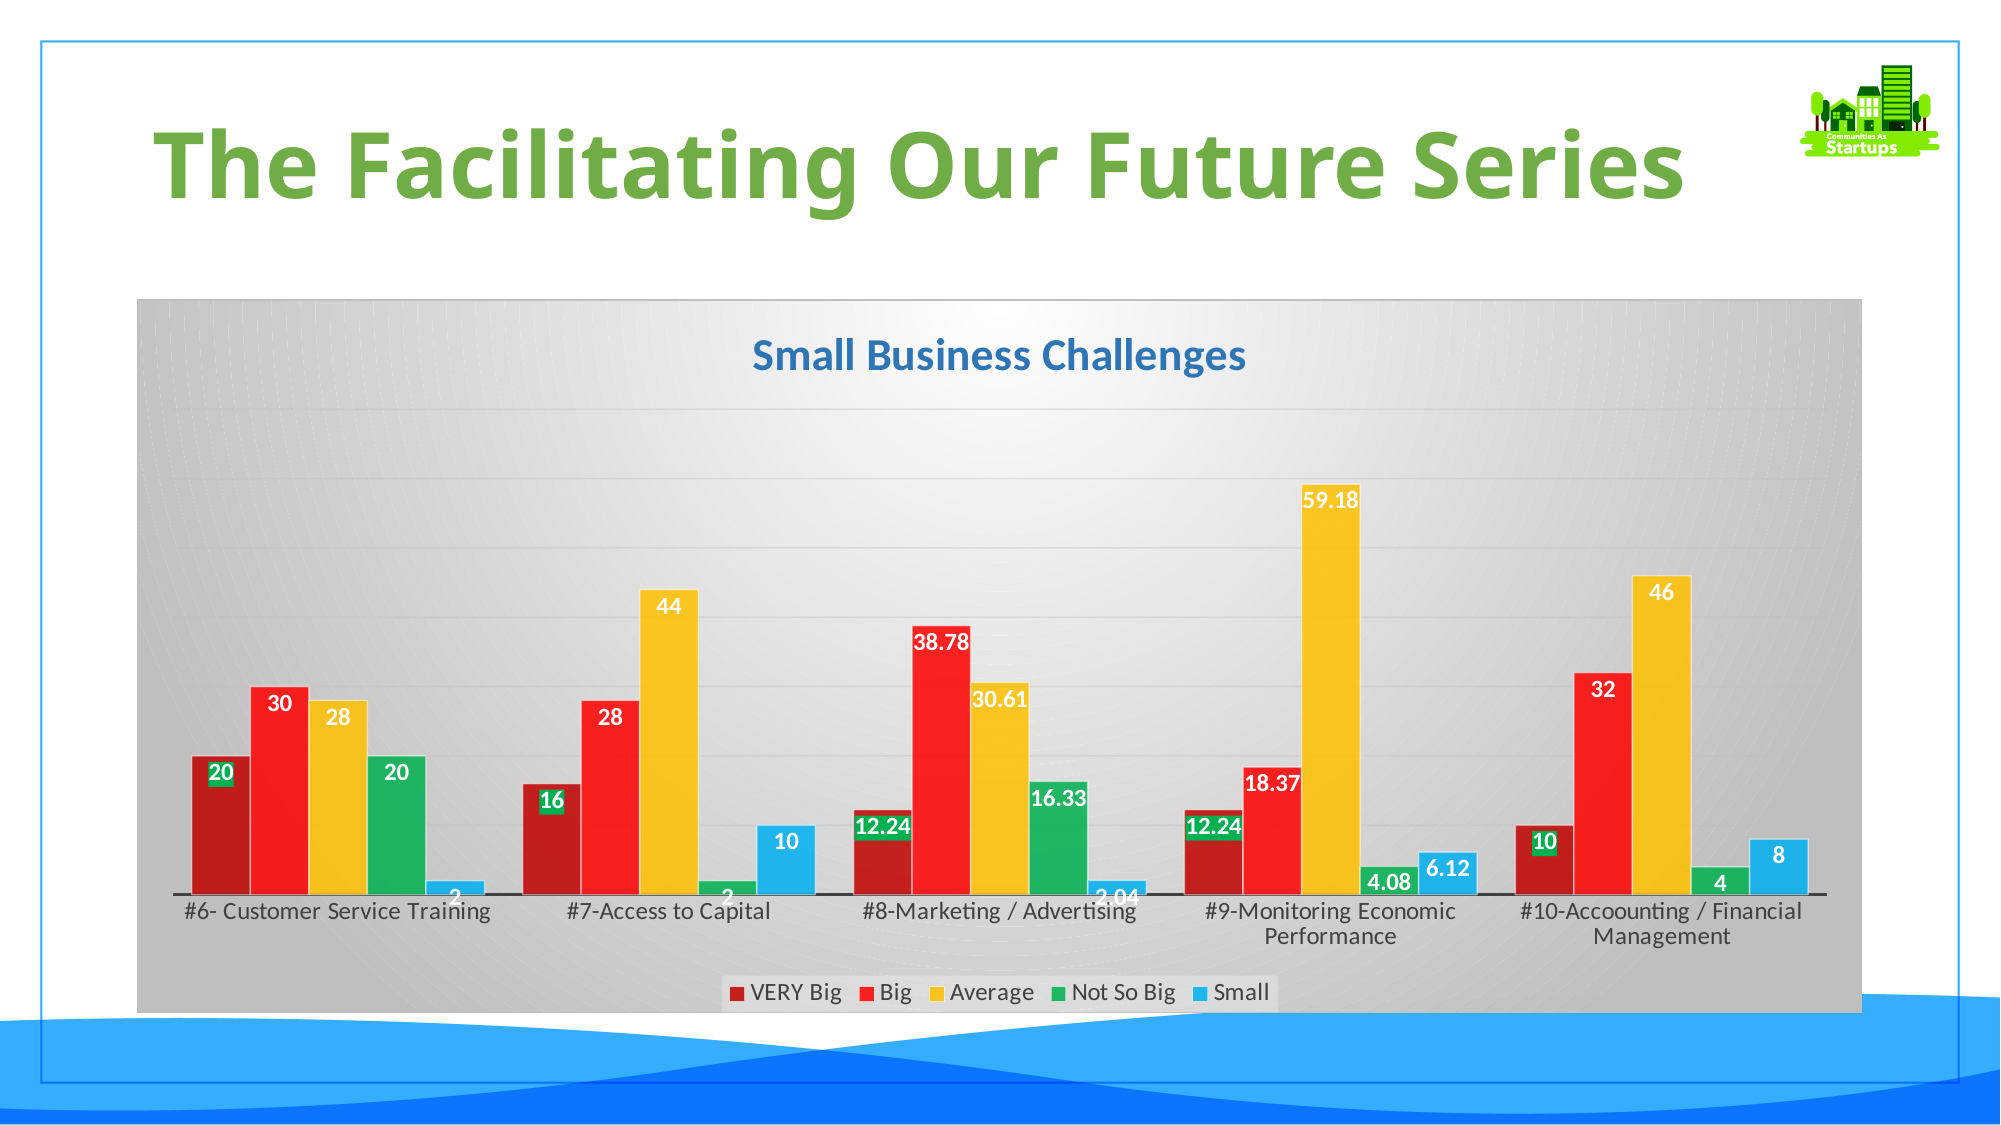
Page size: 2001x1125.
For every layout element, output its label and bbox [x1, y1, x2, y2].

chart [137, 299, 1863, 1014]
picture [0, 0, 2000, 1125]
